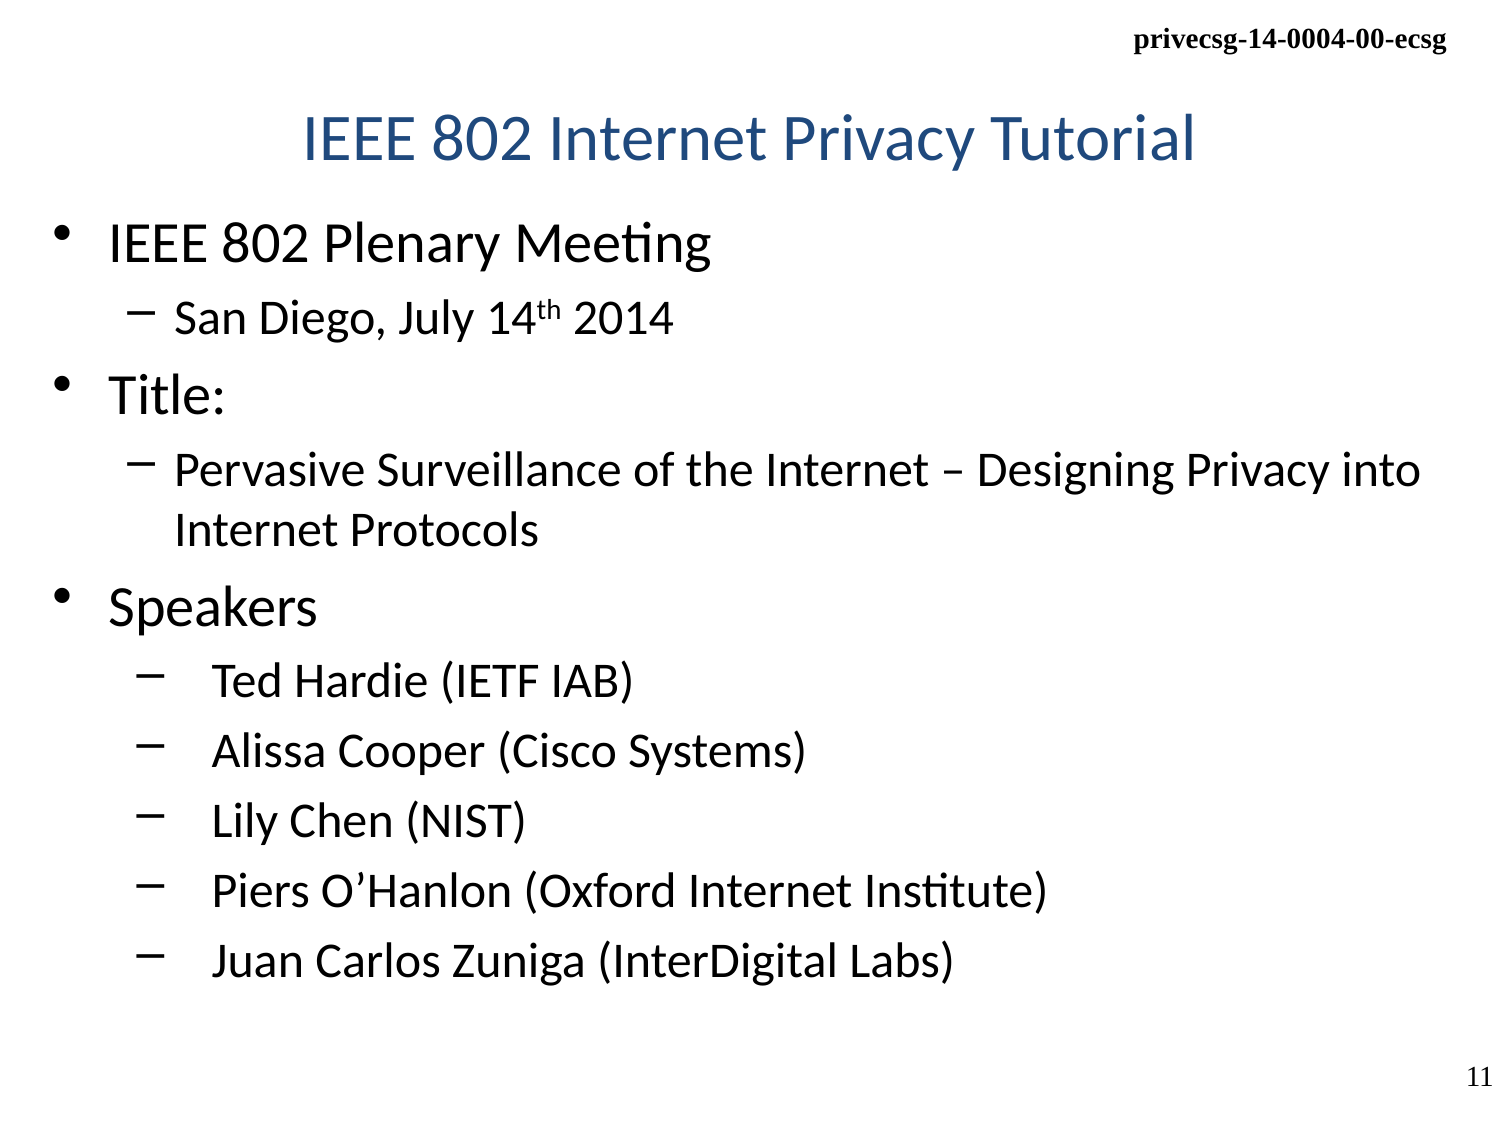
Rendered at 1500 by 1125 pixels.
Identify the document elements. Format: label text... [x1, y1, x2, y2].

title IEEE 802 Internet Privacy Tutorial [75, 41, 1425, 197]
list IEEE 802 Plenary Meeting San Diego, July 14th 2014 Title: Pervasive Surveillance of the Internet – Designing Privacy into Internet Protocols Speakers Ted Hardie (IETF IAB) Alissa Cooper (Cisco Systems) Lily Chen (NIST) Piers O’Hanlon (Oxford Internet Institute) Juan Carlos Zuniga (InterDigital Labs) [37, 197, 1463, 1114]
